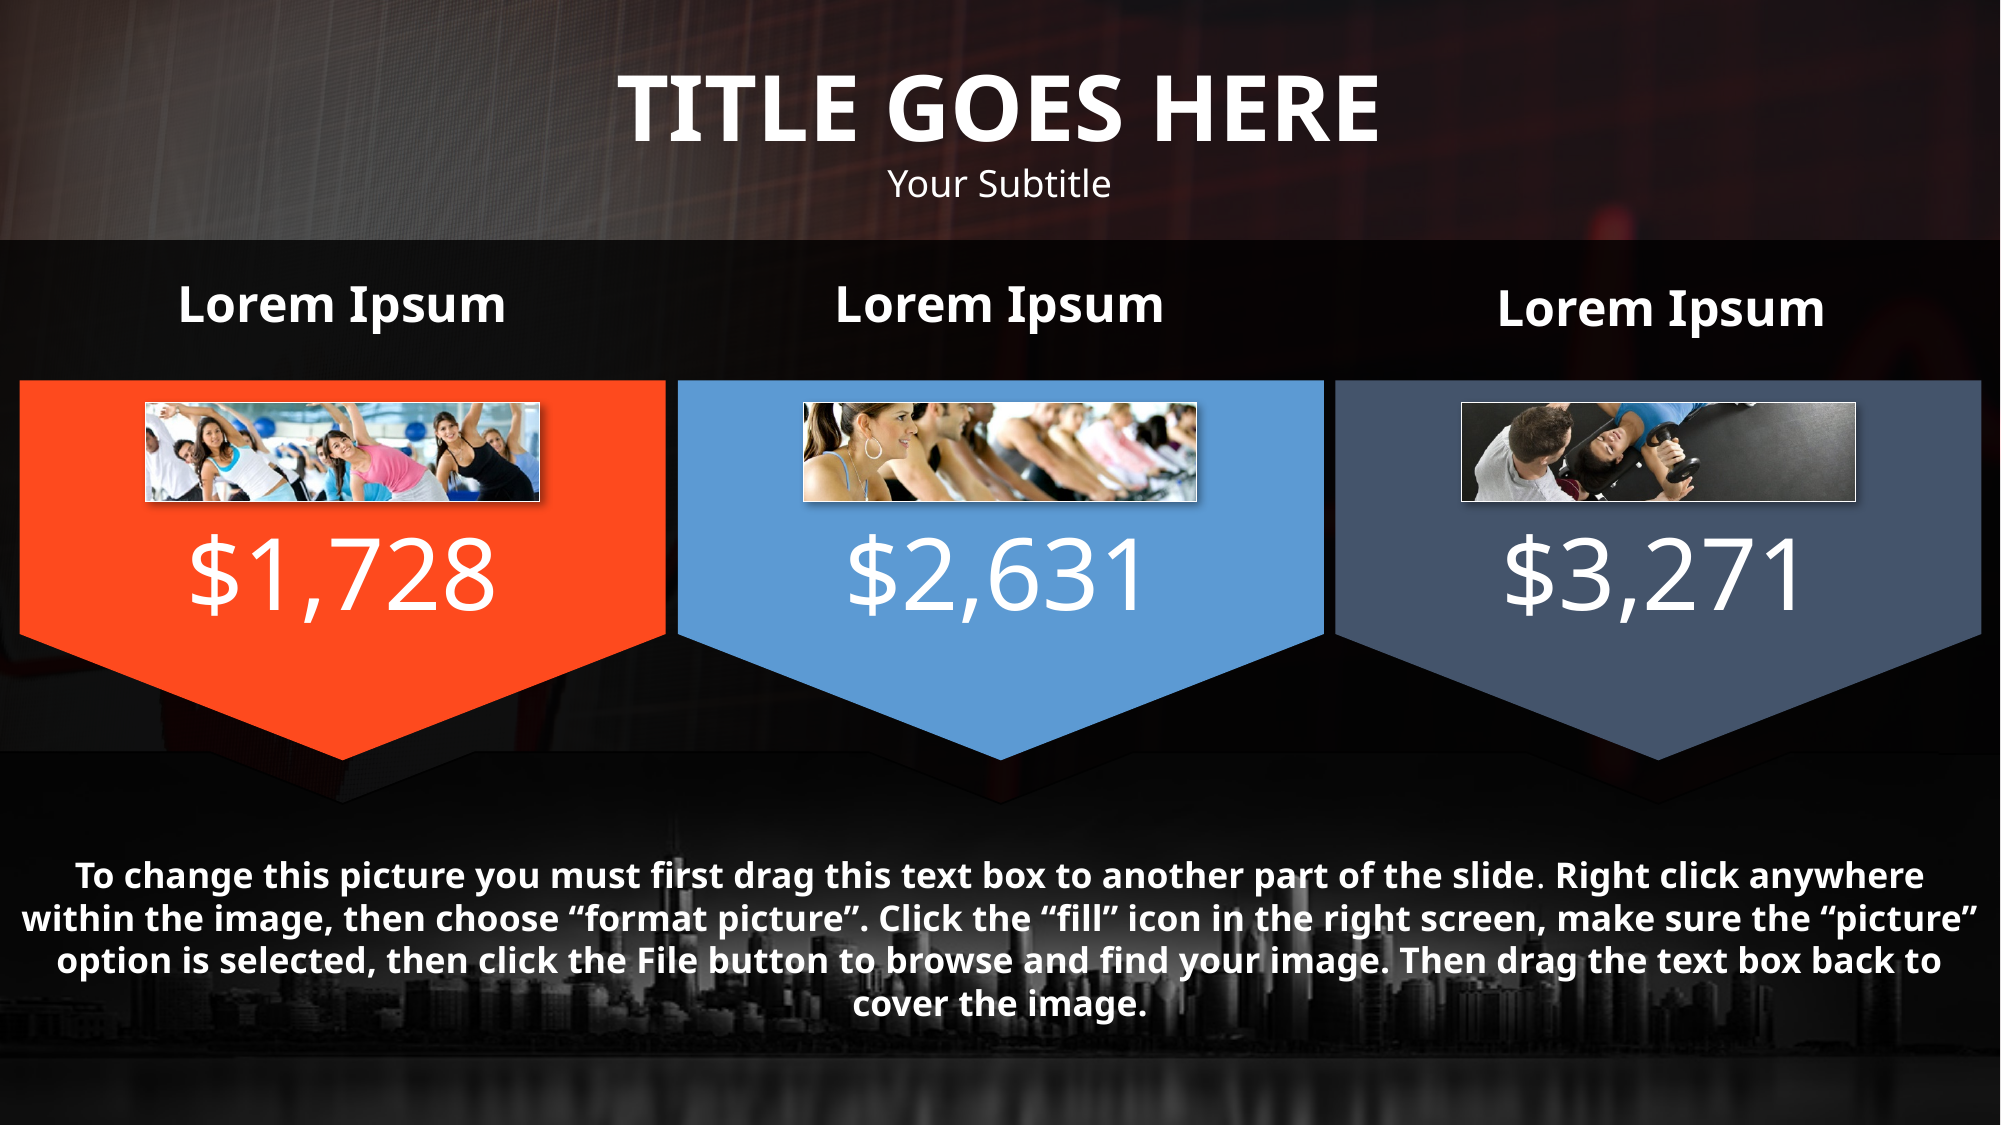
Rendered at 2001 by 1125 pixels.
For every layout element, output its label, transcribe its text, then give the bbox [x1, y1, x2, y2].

text_box TITLE GOES HERE Your Subtitle [548, 42, 1452, 212]
text_box $3,271 [1334, 379, 1983, 762]
text_box $1,728 [18, 379, 667, 762]
text_box [0, 239, 2000, 806]
picture [1461, 402, 1856, 502]
text_box Lorem Ipsum [164, 272, 521, 334]
picture [803, 402, 1197, 502]
text_box To change this picture you must first drag this text box to another part of the slide. Right click anywhere within the image, then choose “format picture”. Click the “fill” icon in the right screen, make sure the “picture” option is selected, then click the File button to browse and find your image. Then drag the text box back to cover the image. [0, 755, 2000, 1125]
text_box Lorem Ipsum [1483, 276, 1840, 337]
text_box Lorem Ipsum [821, 272, 1178, 334]
text_box $2,631 [676, 379, 1325, 762]
picture [145, 402, 540, 502]
